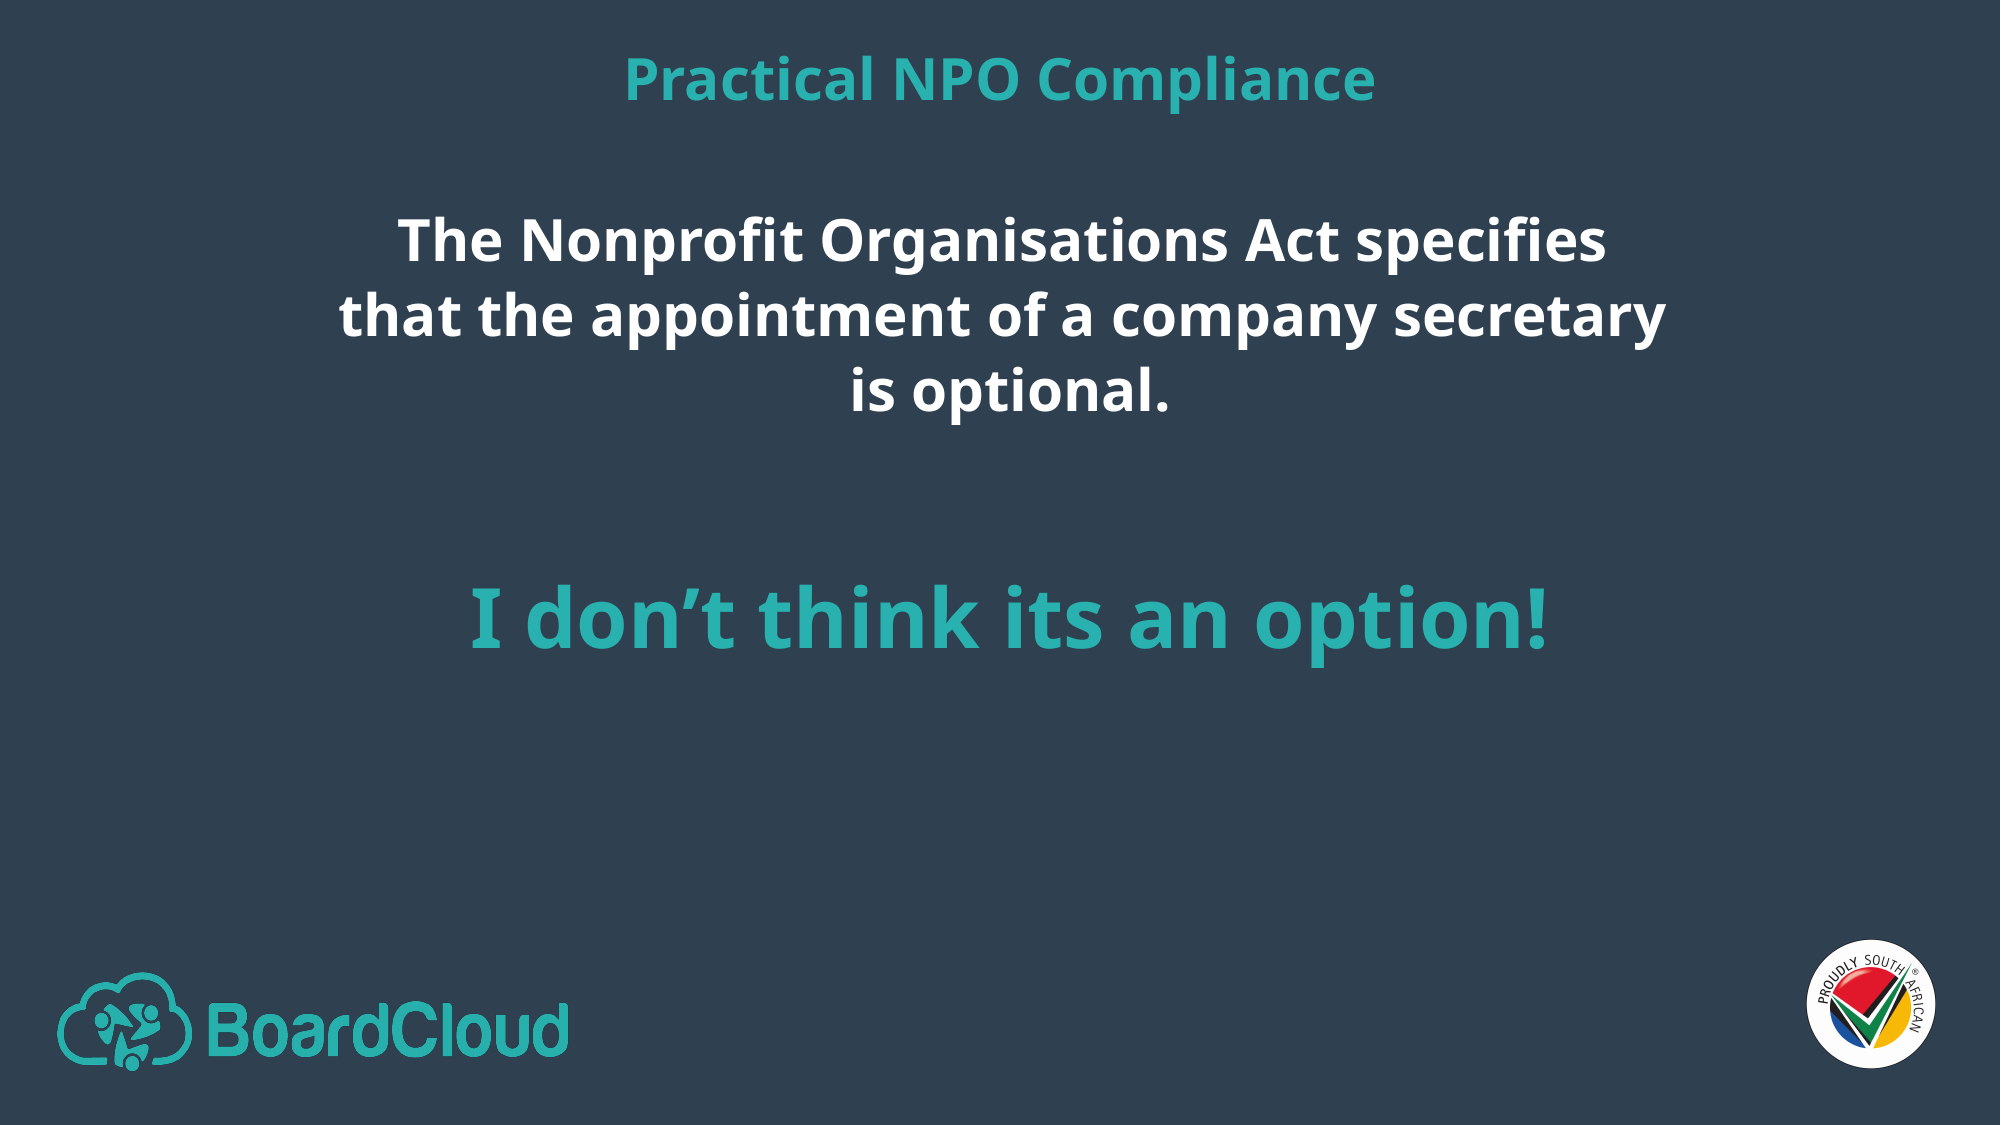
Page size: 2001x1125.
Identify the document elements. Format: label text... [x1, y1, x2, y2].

picture [1805, 939, 1936, 1070]
text_box I don’t think its an option! [123, 541, 1897, 940]
text_box Practical NPO Compliance [0, 20, 2000, 147]
picture [49, 964, 577, 1080]
subtitle The Nonprofit Organisations Act specifies that the appointment of a company secretary is optional. [123, 180, 1898, 579]
